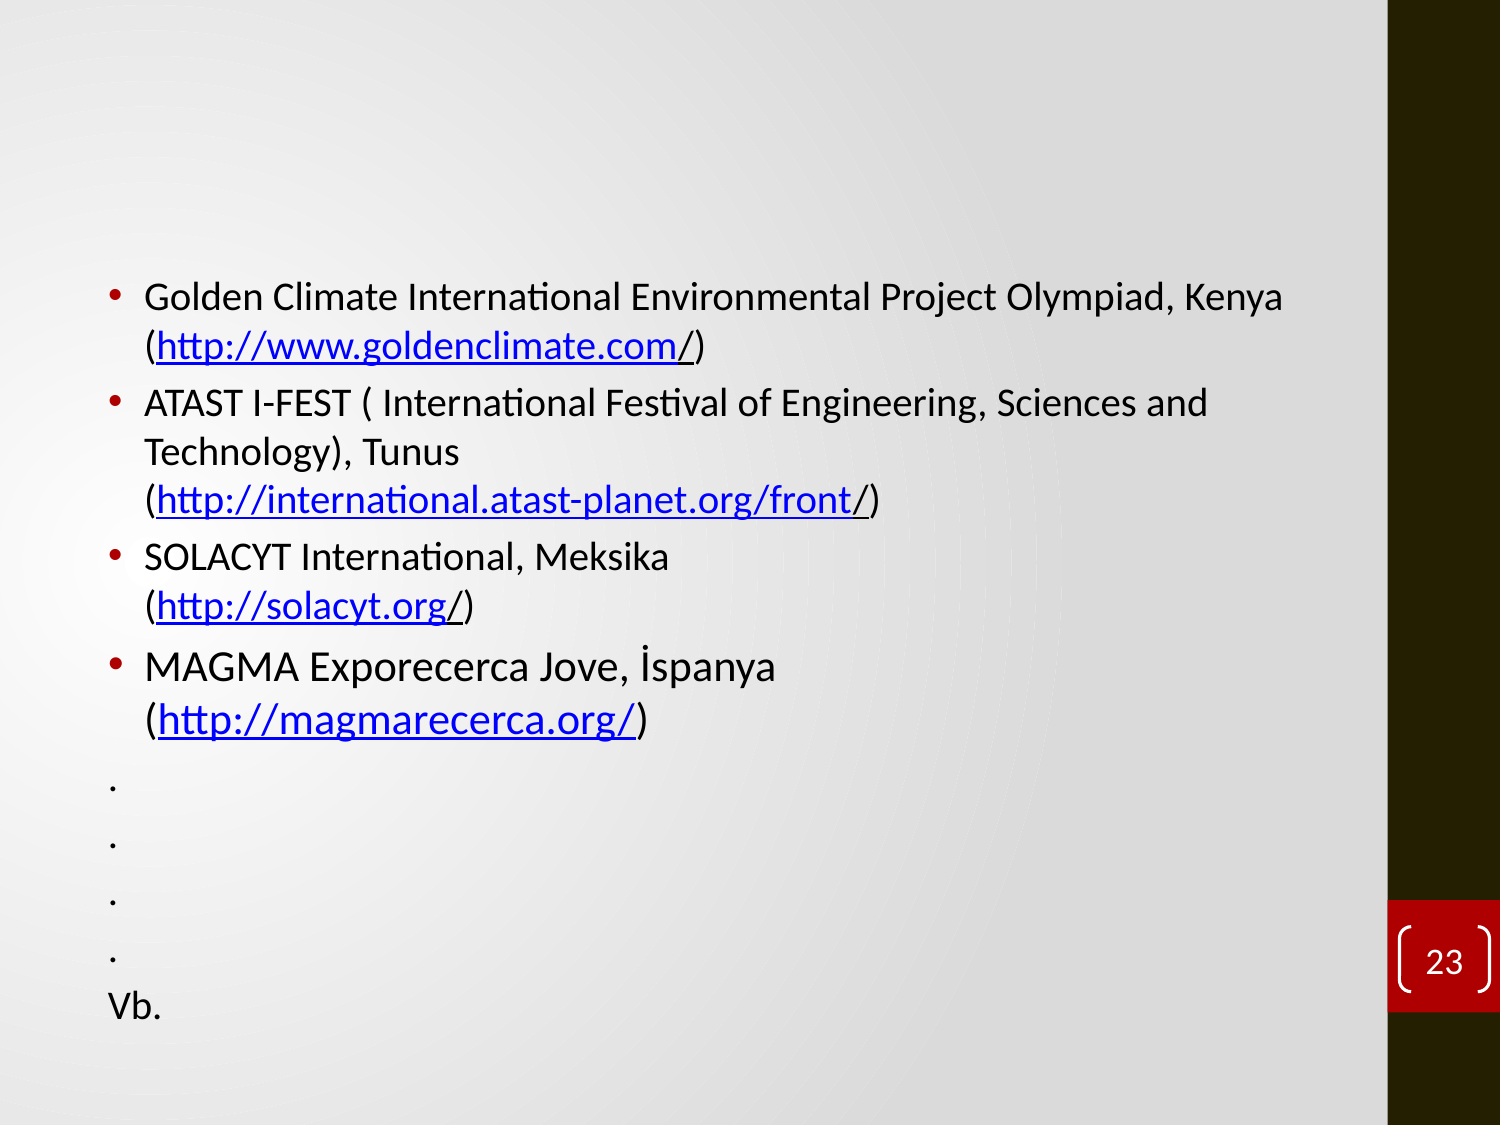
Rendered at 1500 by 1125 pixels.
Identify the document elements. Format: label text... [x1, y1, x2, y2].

list Golden Climate International Environmental Project Olympiad, Kenya (http://www.goldenclimate.com/) ATAST I-FEST ( International Festival of Engineering, Sciences and Technology), Tunus (http://international.atast-planet.org/front/) SOLACYT International, Meksika (http://solacyt.org/) MAGMA Exporecerca Jove, İspanya (http://magmarecerca.org/) . . . . Vb. [75, 262, 1325, 1050]
slide_number 23 [1397, 925, 1492, 994]
